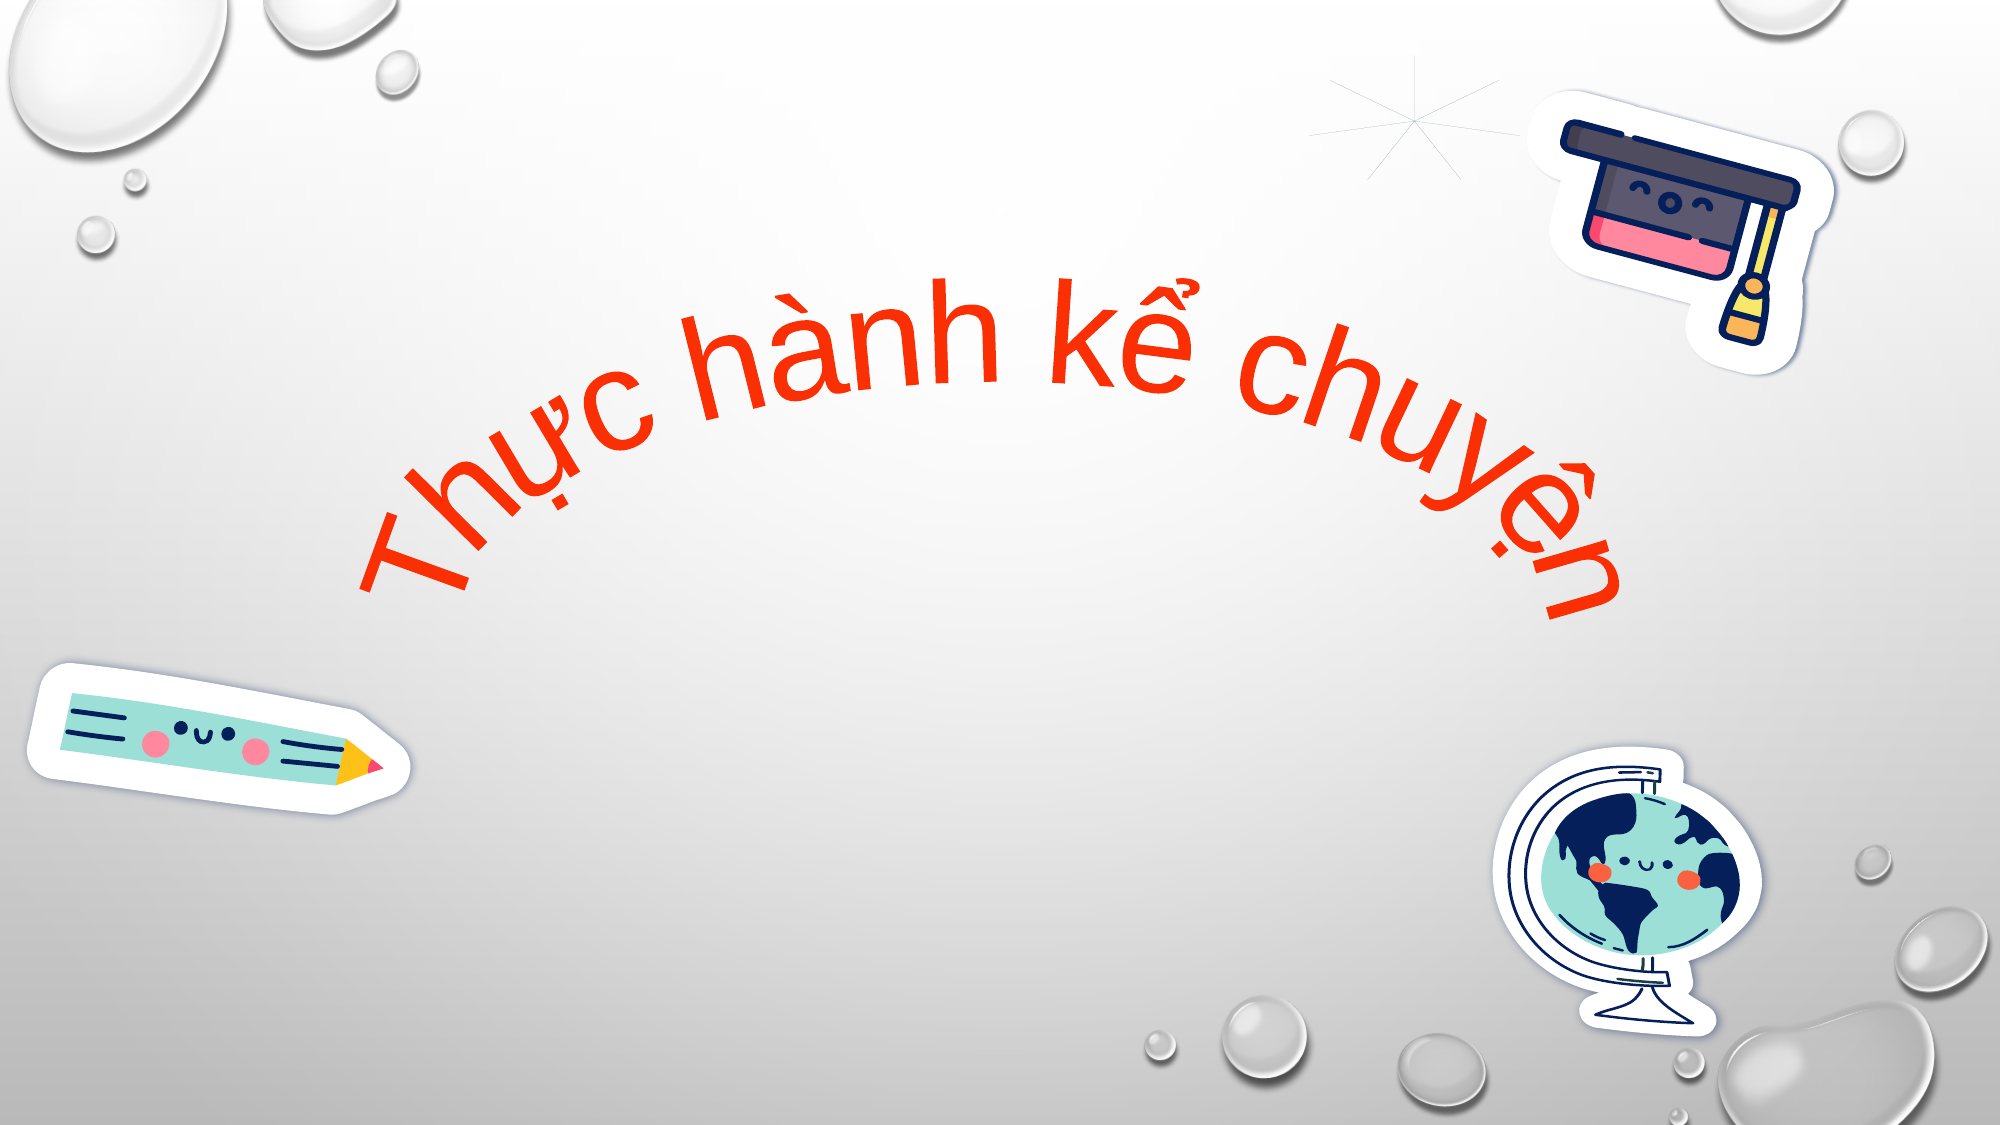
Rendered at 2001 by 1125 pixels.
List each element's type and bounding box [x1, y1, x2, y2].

text_box [1506, 117, 1822, 349]
text_box [1307, 54, 1500, 181]
text_box [1483, 745, 1762, 1031]
picture [0, 0, 2000, 1125]
text_box [56, 586, 360, 902]
